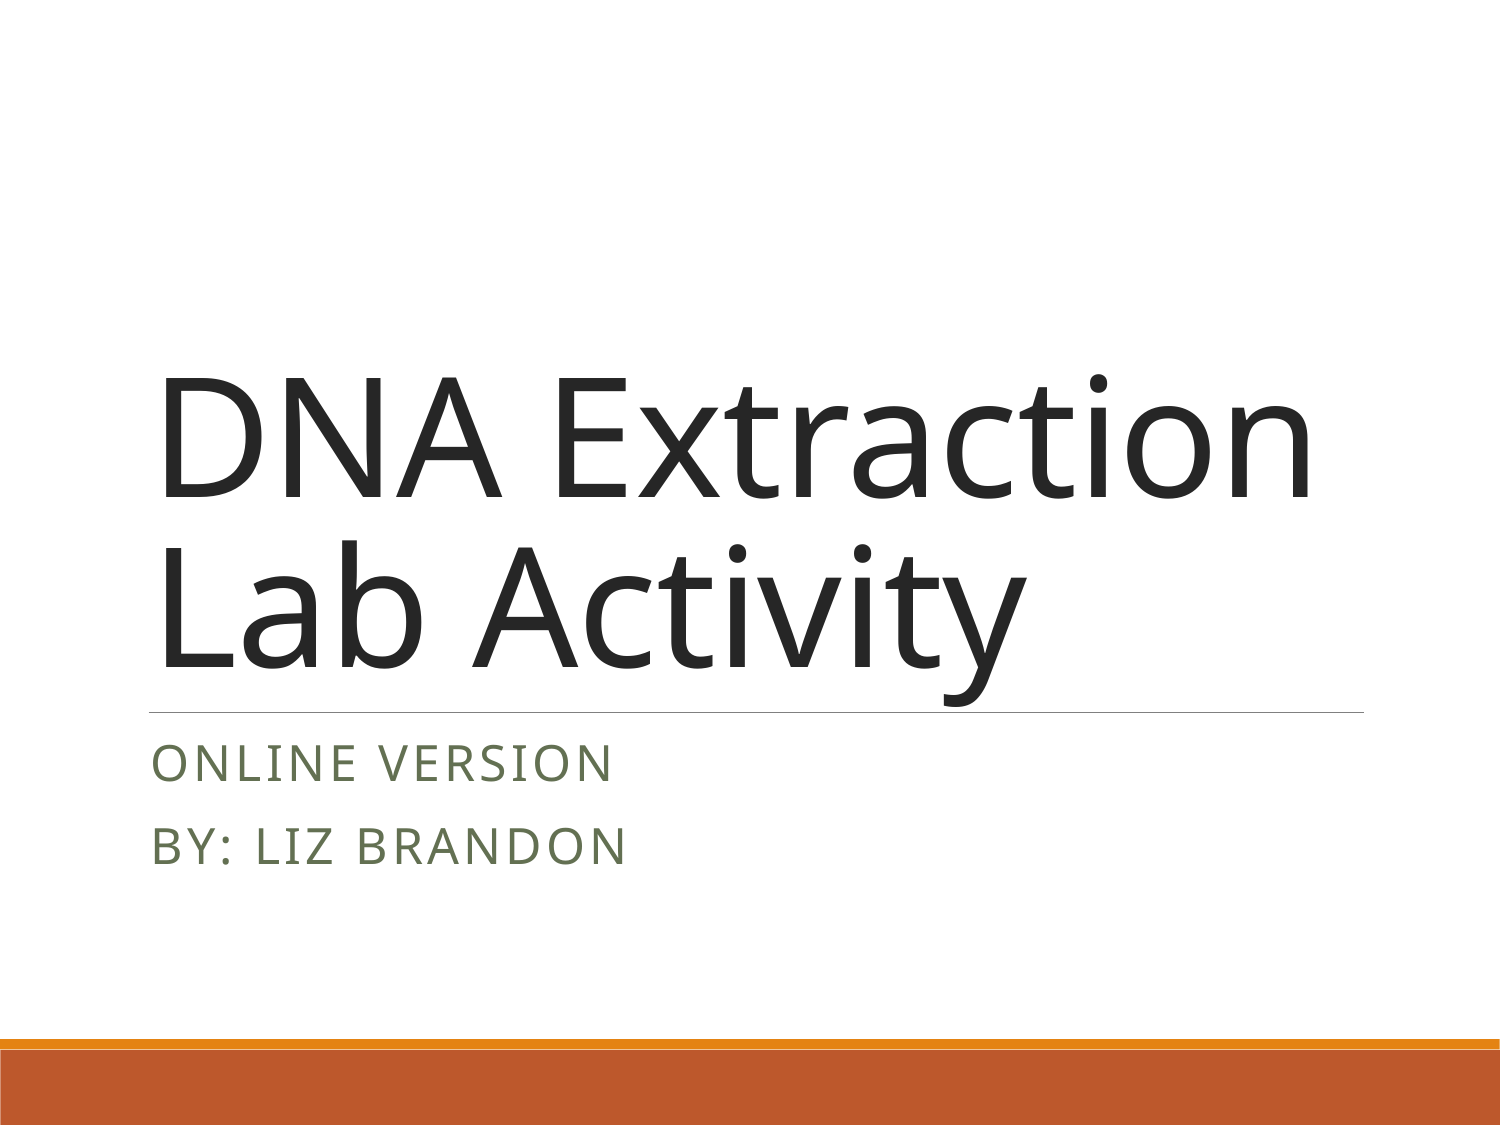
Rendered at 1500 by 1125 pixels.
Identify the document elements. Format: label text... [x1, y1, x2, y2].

subtitle Online Version By: Liz brandon [135, 730, 1373, 919]
title DNA Extraction Lab Activity [135, 124, 1373, 710]
